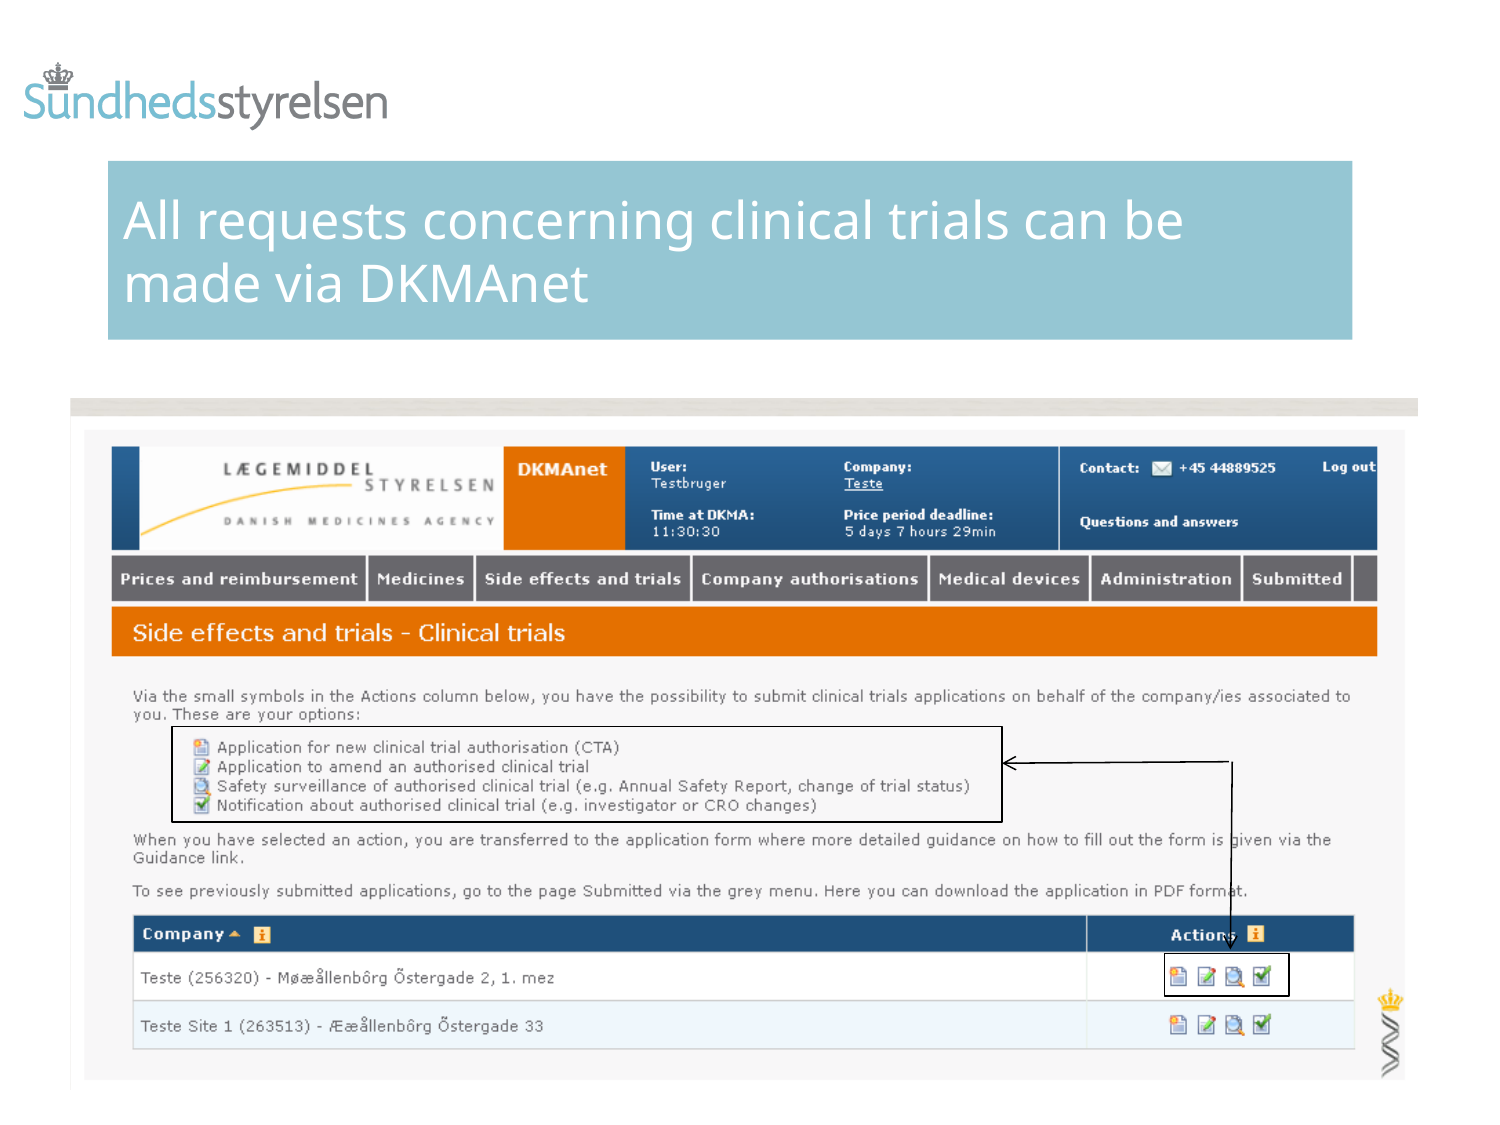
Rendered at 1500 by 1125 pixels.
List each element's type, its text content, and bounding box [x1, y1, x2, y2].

picture [70, 398, 1419, 1091]
picture [24, 62, 389, 133]
title All requests concerning clinical trials can be made via DKMAnet [107, 160, 1353, 341]
